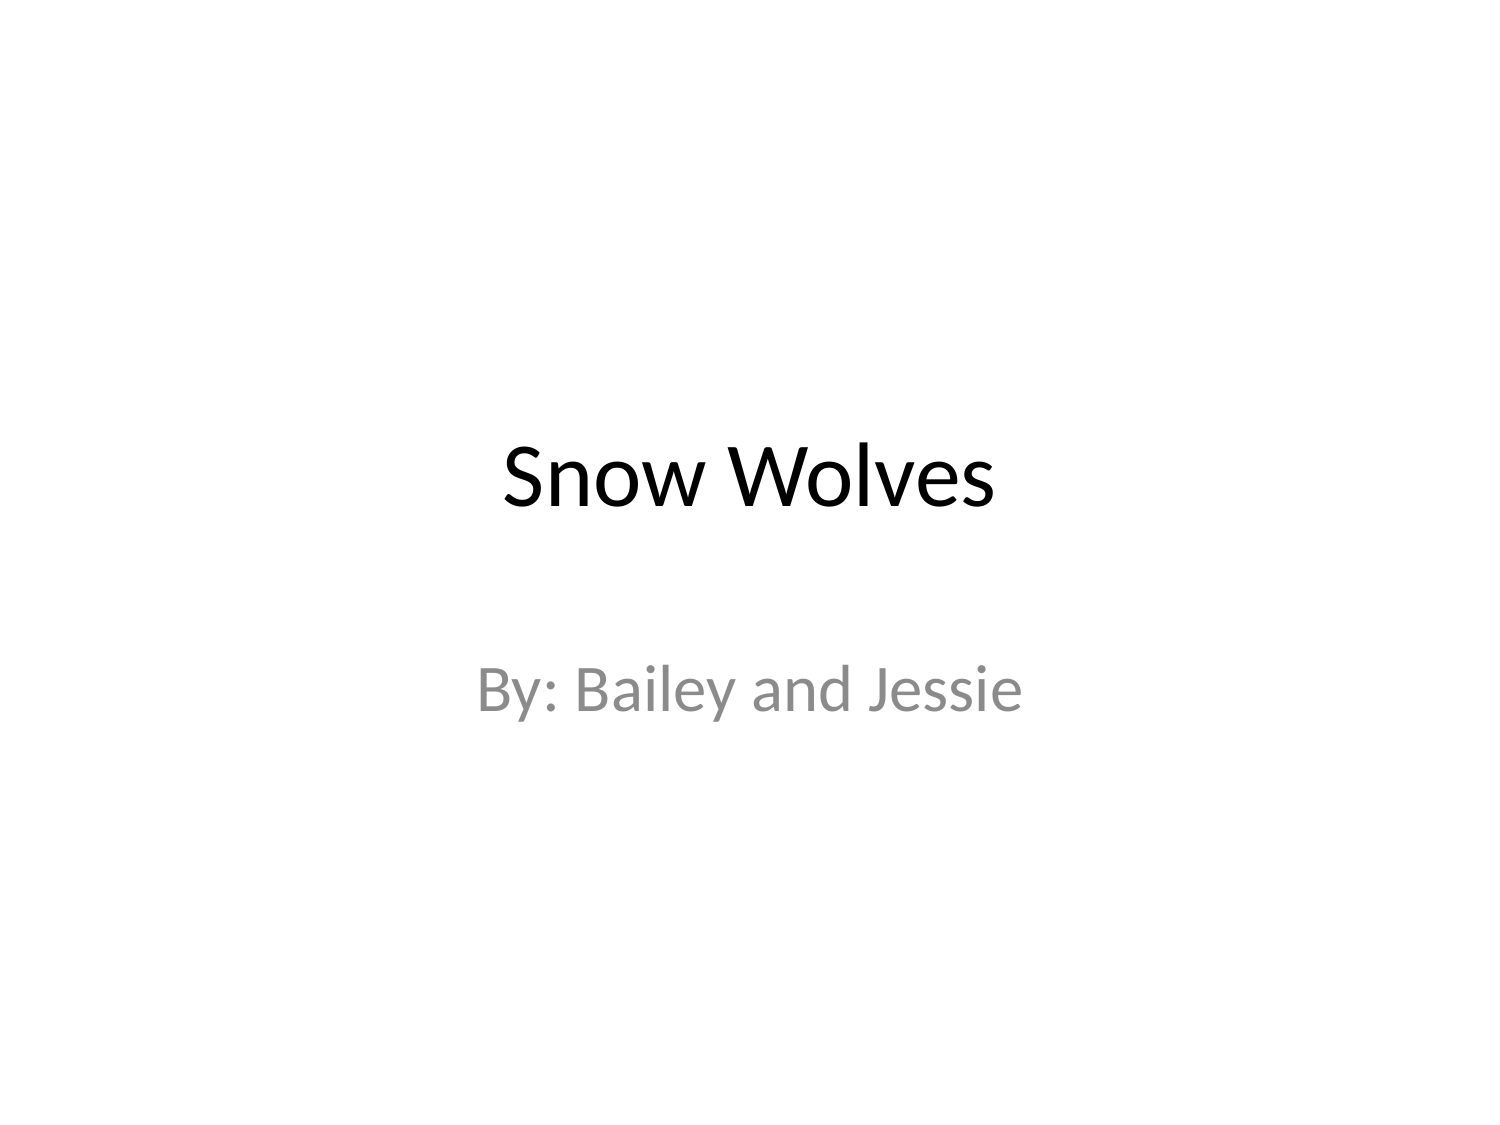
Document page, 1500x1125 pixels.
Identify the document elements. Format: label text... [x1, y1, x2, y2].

subtitle By: Bailey and Jessie [225, 637, 1275, 925]
title Snow Wolves [112, 349, 1388, 591]
